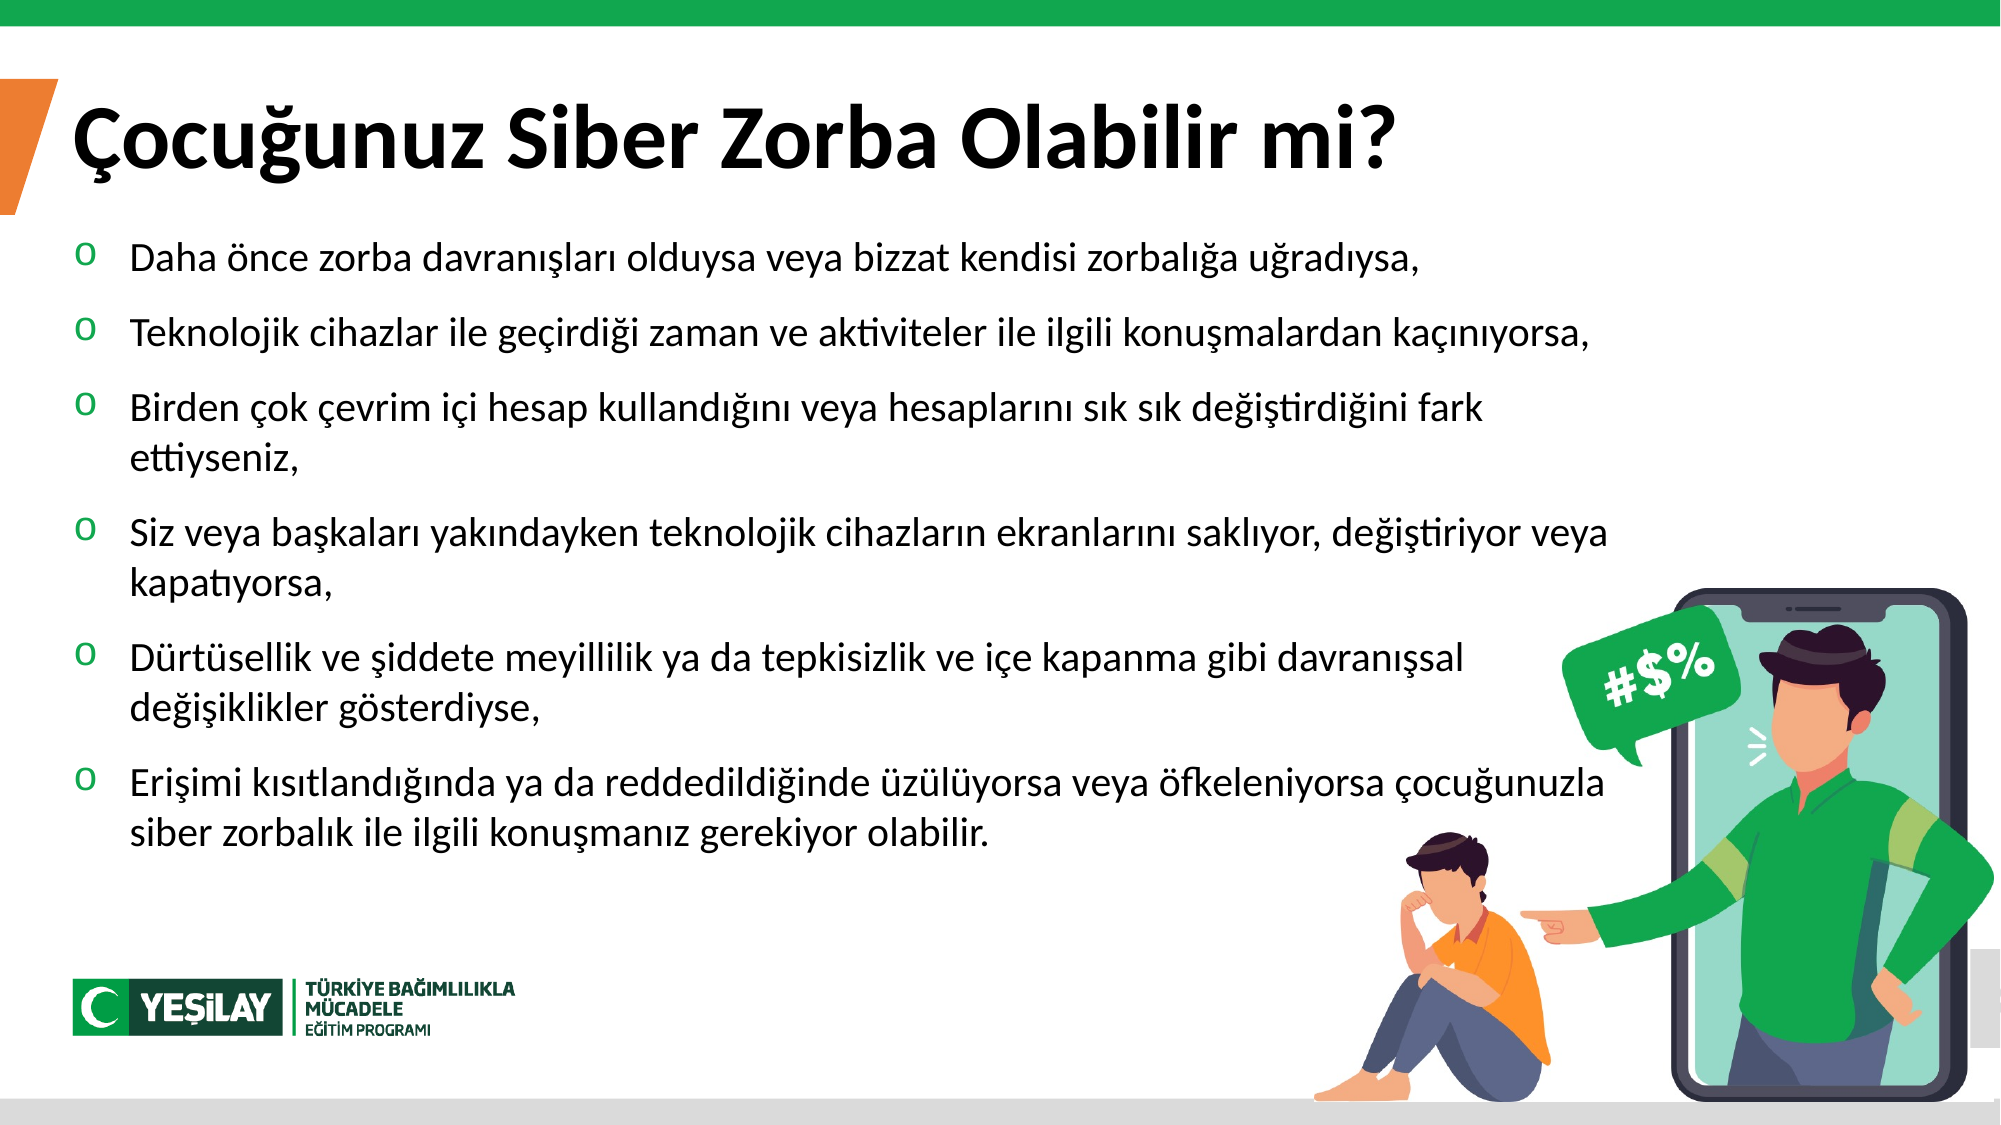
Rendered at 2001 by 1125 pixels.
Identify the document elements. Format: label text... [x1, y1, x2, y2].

picture [67, 970, 521, 1048]
text_box [1994, 1036, 2000, 1048]
picture [1314, 588, 1994, 1102]
text_box Daha önce zorba davranışları olduysa veya bizzat kendisi zorbalığa uğradıysa, Teknolojik cihazlar ile geçirdiği zaman ve aktiviteler ile ilgili konuşmalardan kaçınıyorsa, Birden çok çevrim içi hesap kullandığını veya hesaplarını sık sık değiştirdiğini fark ettiyseniz, Siz veya başkaları yakındayken teknolojik cihazların ekranlarını saklıyor, değiştiriyor veya kapatıyorsa, Dürtüsellik ve şiddete meyillilik ya da tepkisizlik ve içe kapanma gibi davranışsal değişiklikler gösterdiyse, Erişimi kısıtlandığında ya da reddedildiğinde üzülüyorsa veya öfkeleniyorsa çocuğunuzla siber zorbalık ile ilgili konuşmanız gerekiyor olabilir. [58, 221, 1645, 862]
text_box Çocuğunuz Siber Zorba Olabilir mi? [58, 69, 1680, 195]
text_box [1994, 949, 2000, 960]
text_box [0, 78, 58, 215]
text_box 30 [1994, 960, 2000, 1036]
